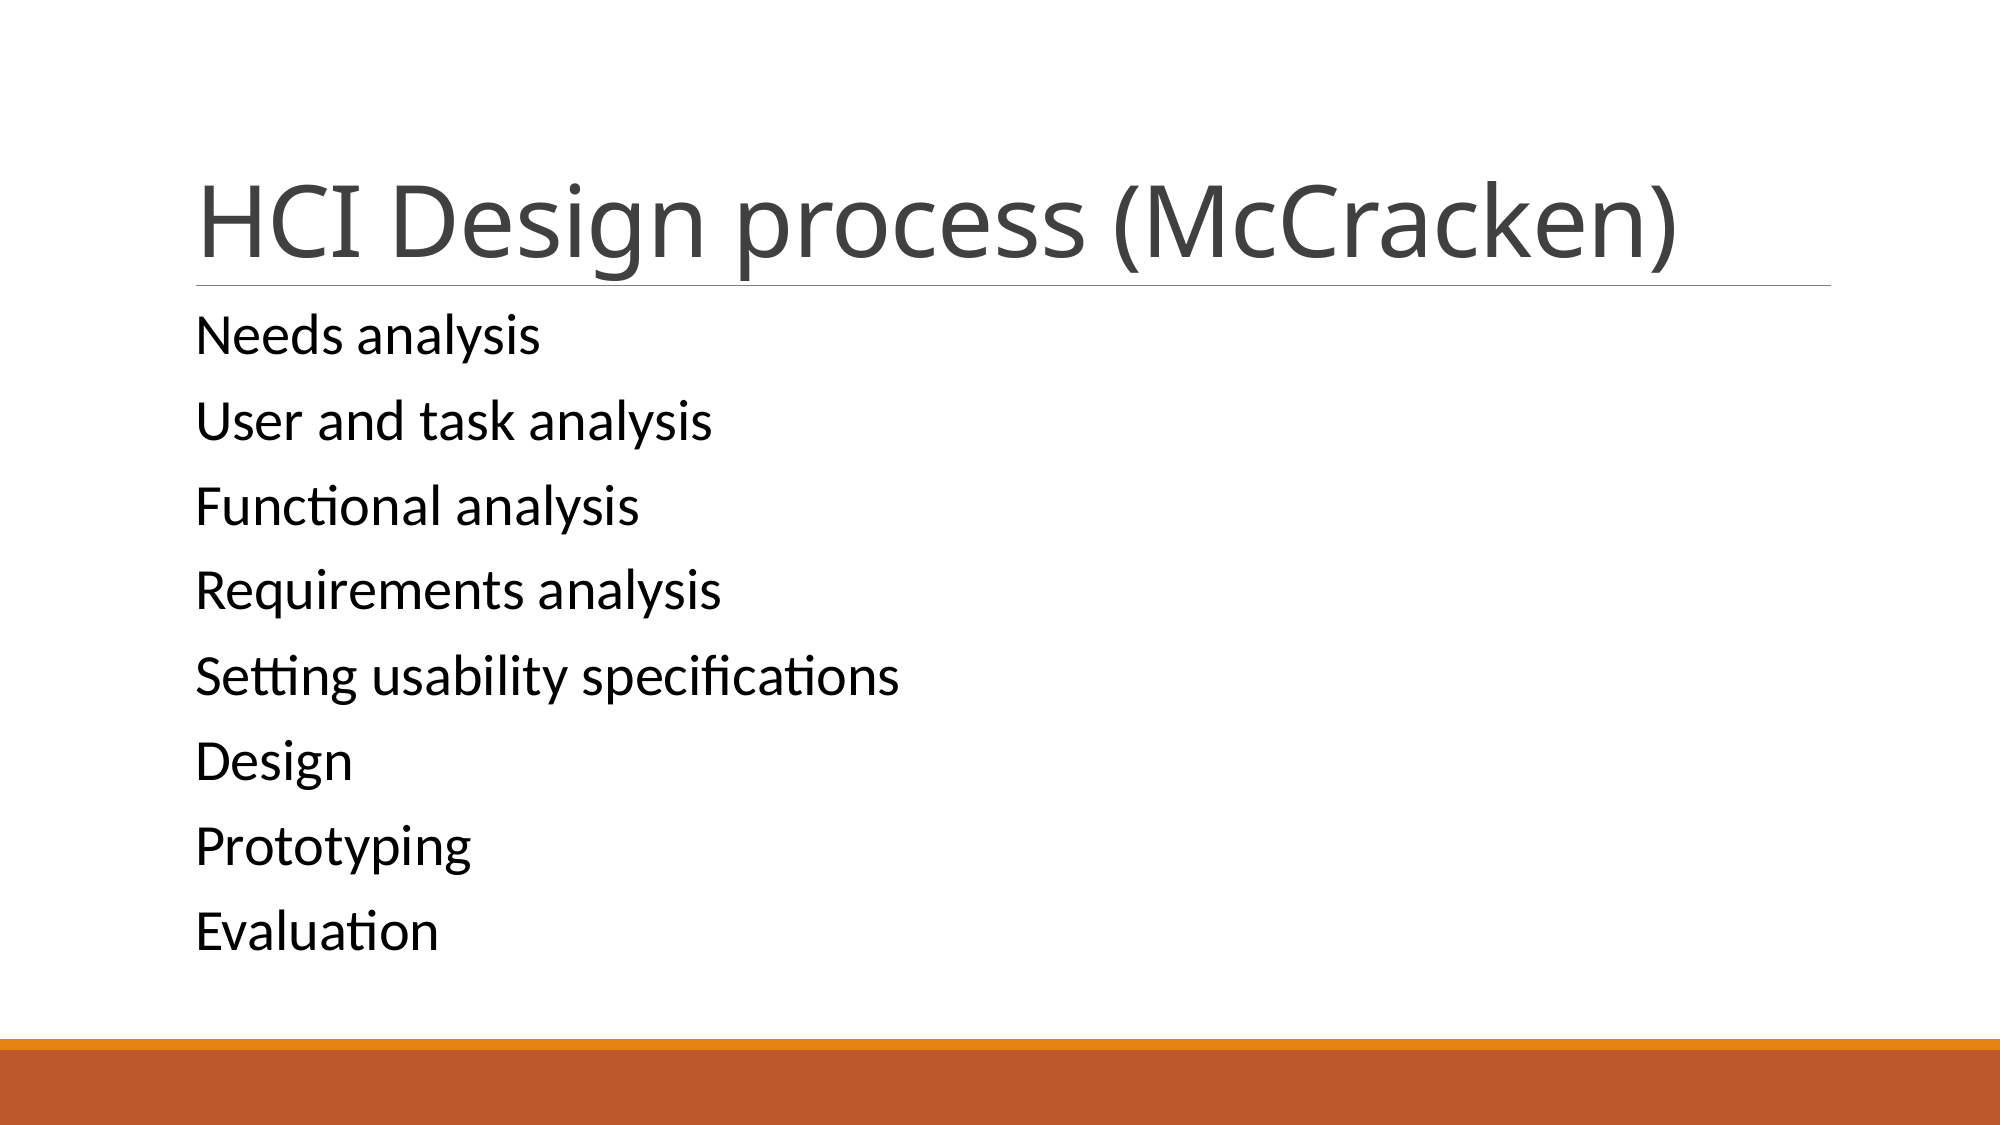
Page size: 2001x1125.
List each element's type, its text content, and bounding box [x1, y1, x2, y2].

title HCI Design process (McCracken) [180, 47, 1830, 285]
list Needs analysis User and task analysis Functional analysis Requirements analysis Setting usability specifications Design Prototyping Evaluation [180, 302, 1830, 1048]
